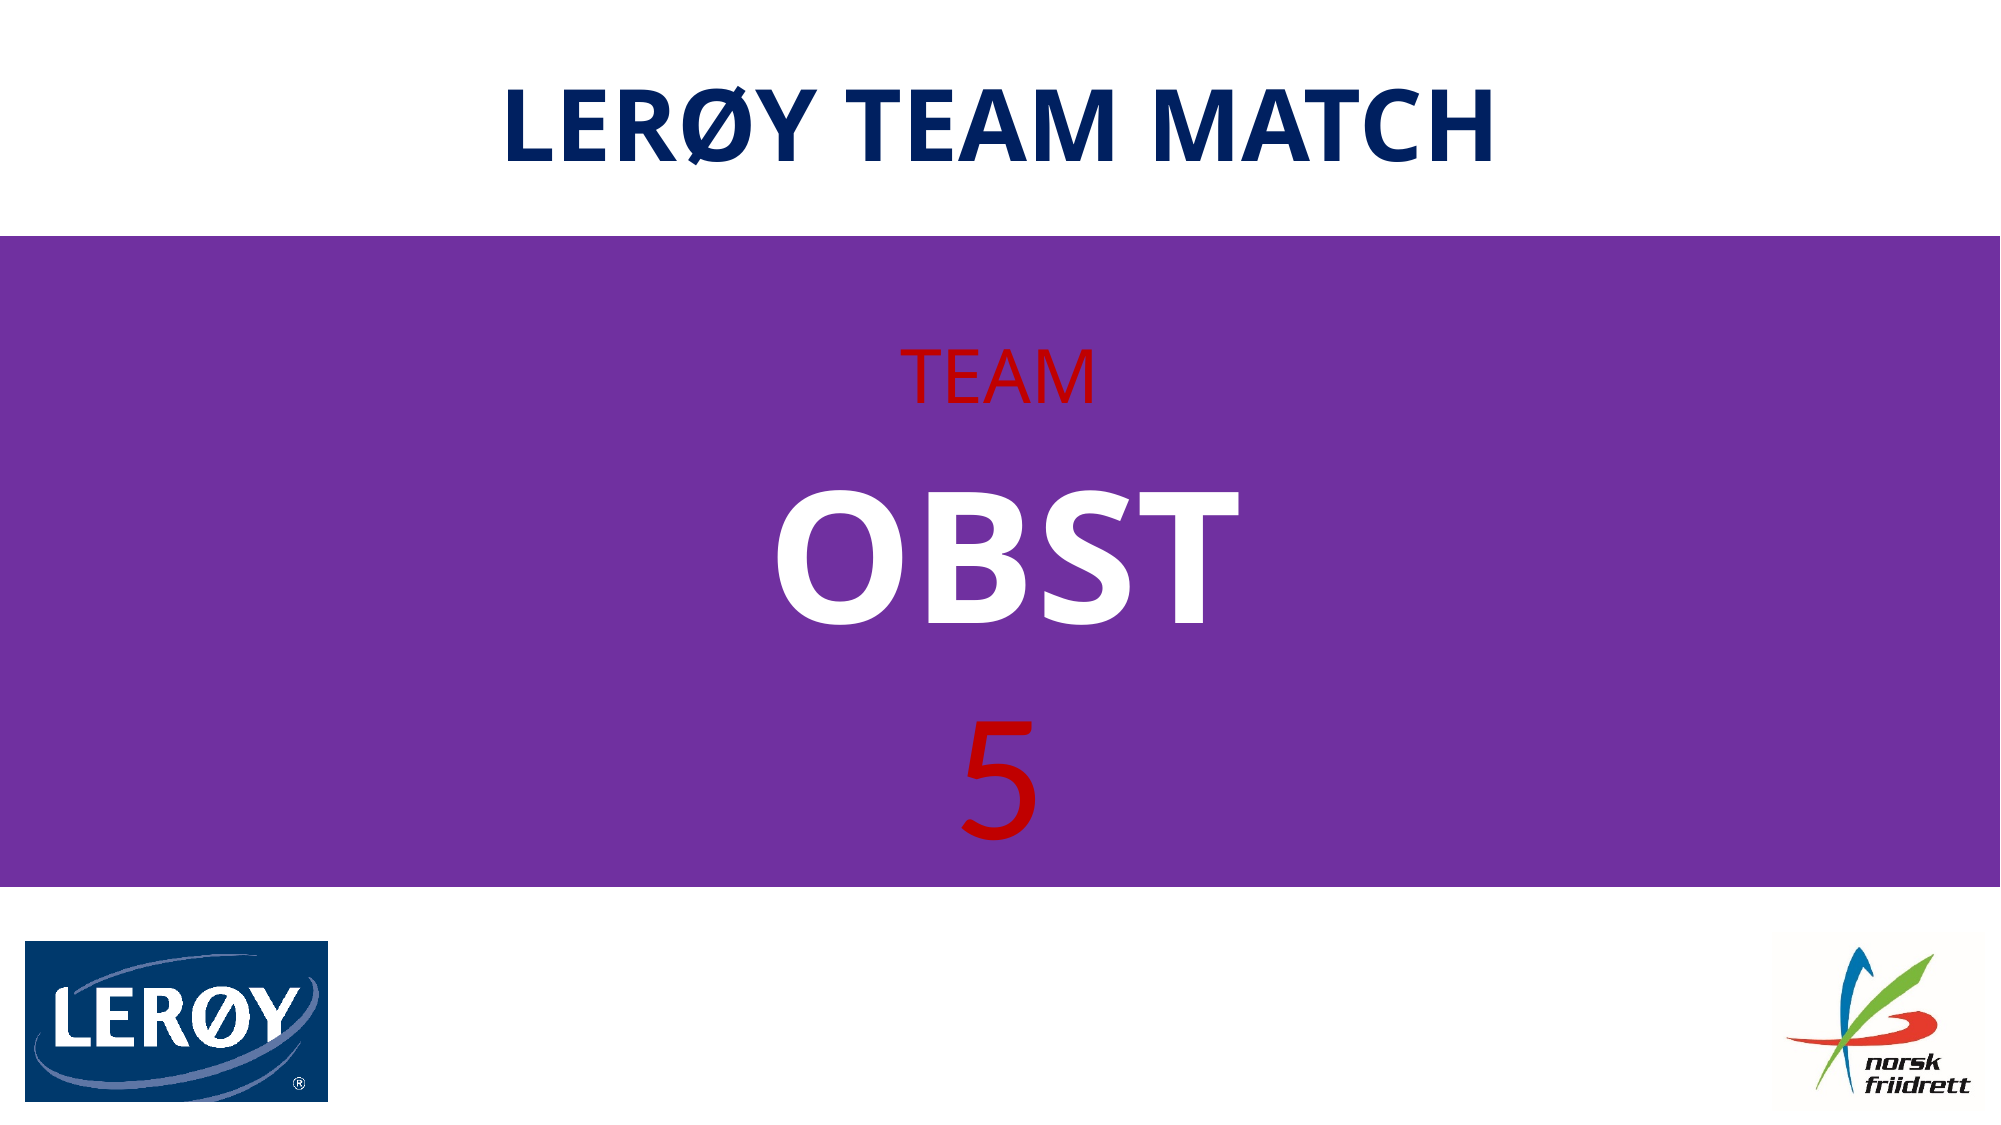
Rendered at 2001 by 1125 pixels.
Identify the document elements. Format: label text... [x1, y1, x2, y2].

text_box LERØY TEAM MATCH [55, 54, 1945, 190]
text_box [0, 236, 2000, 887]
text_box 5 [126, 648, 1873, 884]
picture [25, 941, 328, 1102]
text_box OBST [131, 432, 1879, 668]
picture [1772, 932, 1985, 1111]
text_box TEAM [777, 320, 1222, 426]
